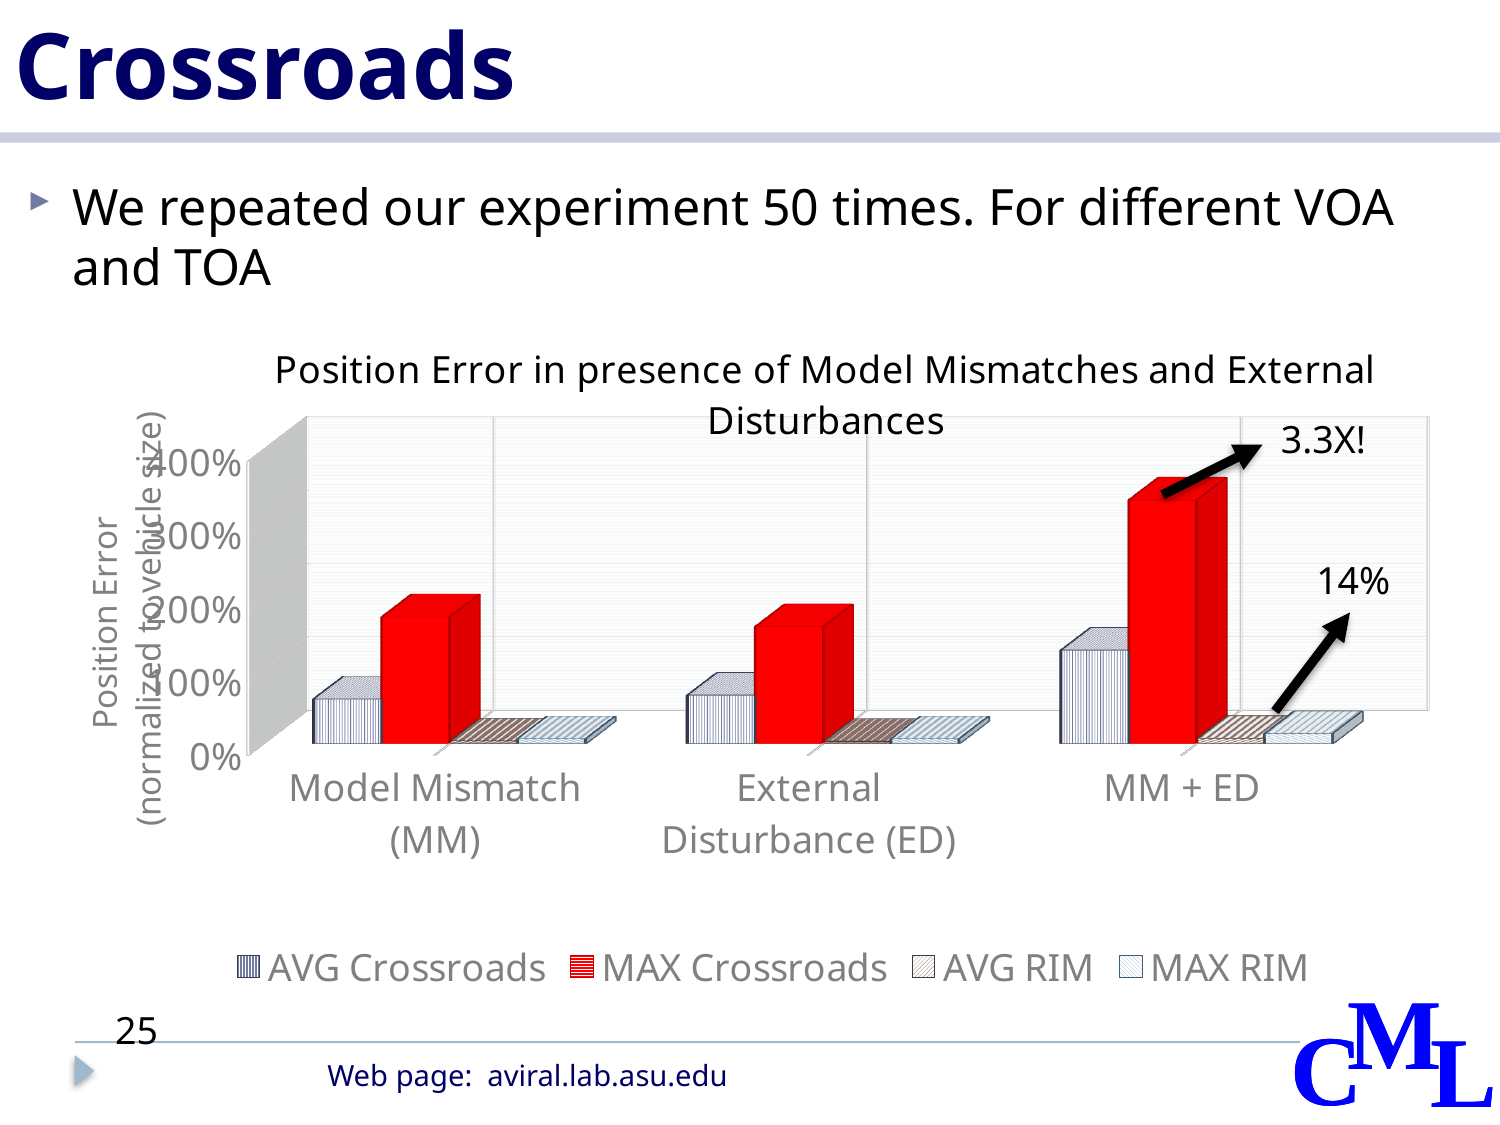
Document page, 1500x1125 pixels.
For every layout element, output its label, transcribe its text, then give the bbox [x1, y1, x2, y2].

slide_number 25 [100, 1014, 313, 1060]
title Robustness of RIM vs Crossroads [0, 0, 1500, 125]
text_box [1162, 408, 1386, 495]
list We repeated our experiment 50 times. For different VOA and TOA [12, 167, 1500, 766]
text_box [1274, 549, 1408, 712]
chart [71, 274, 1476, 1001]
